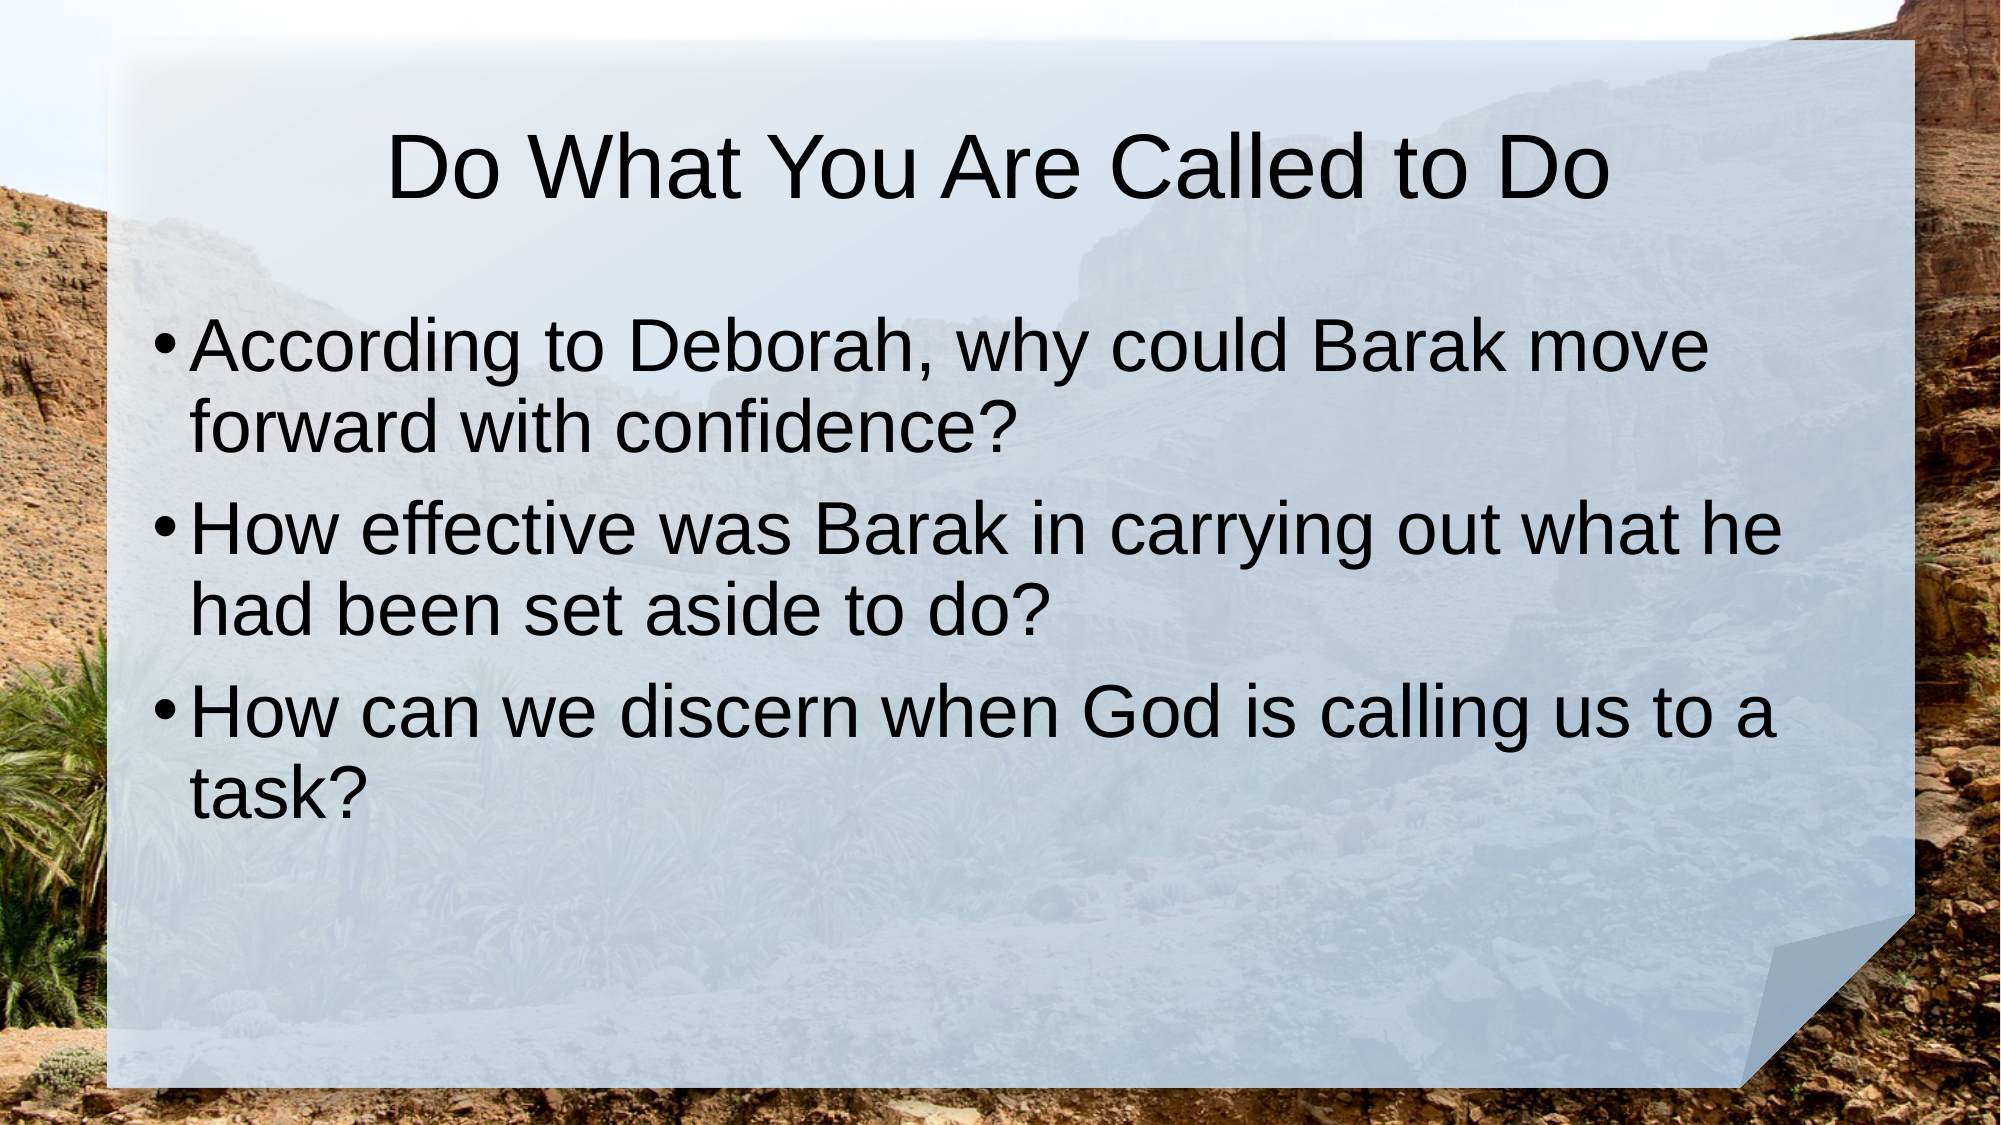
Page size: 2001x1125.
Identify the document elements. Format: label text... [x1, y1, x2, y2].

picture [0, 0, 2001, 1125]
title Do What You Are Called to Do [137, 59, 1863, 278]
list According to Deborah, why could Barak move forward with confidence? How effective was Barak in carrying out what he had been set aside to do? How can we discern when God is calling us to a task? [137, 299, 1863, 1014]
